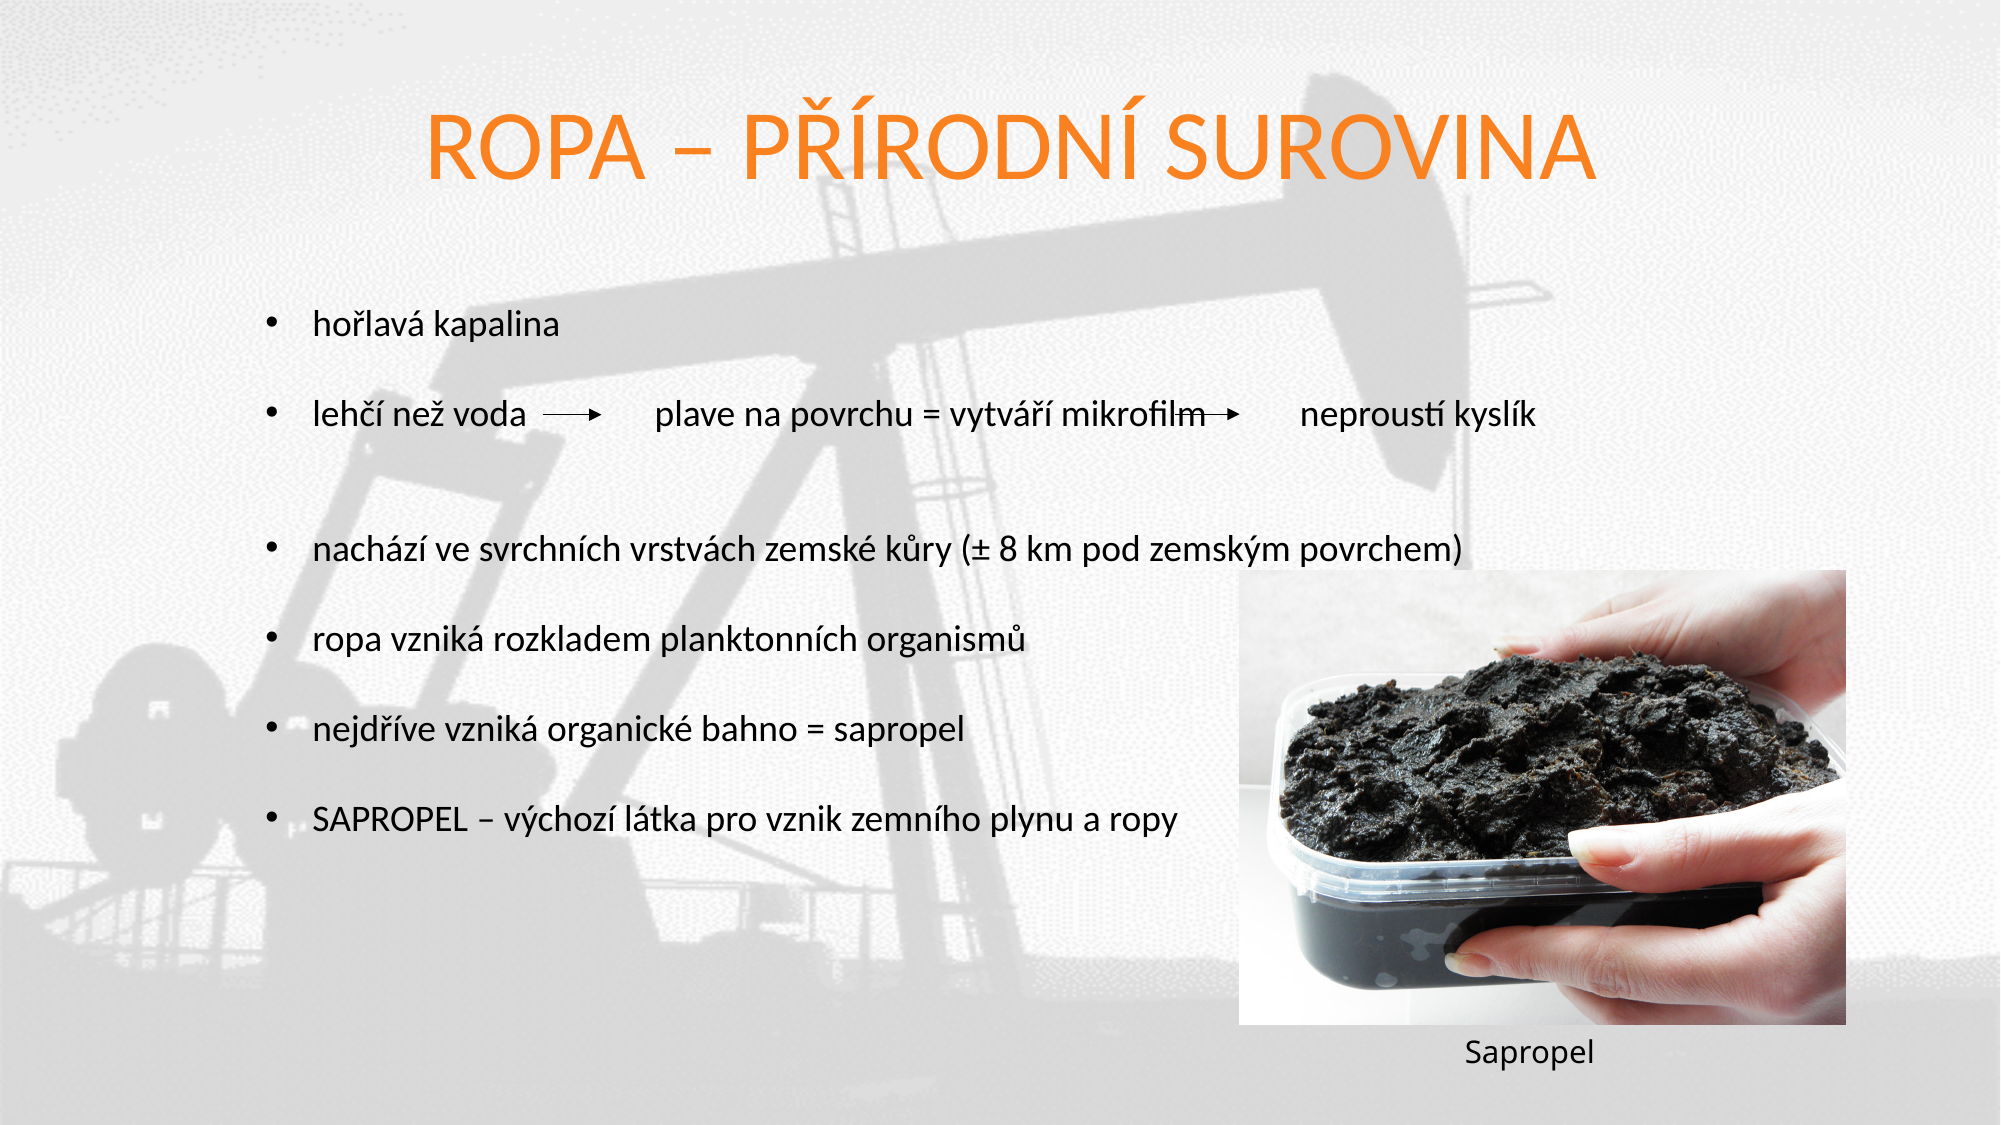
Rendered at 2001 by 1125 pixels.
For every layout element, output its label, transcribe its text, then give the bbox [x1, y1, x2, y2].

text_box ROPA – PŘÍRODNÍ SUROVINA [410, 72, 1873, 207]
text_box hořlavá kapalina lehčí než voda plave na povrchu = vytváří mikrofilm neproustí kyslík nachází ve svrchních vrstvách zemské kůry (± 8 km pod zemským povrchem) ropa vzniká rozkladem planktonních organismů nejdříve vzniká organické bahno = sapropel SAPROPEL – výchozí látka pro vznik zemního plynu a ropy [250, 246, 1632, 847]
picture [0, 0, 2001, 1125]
text_box Sapropel [1450, 1025, 1791, 1078]
